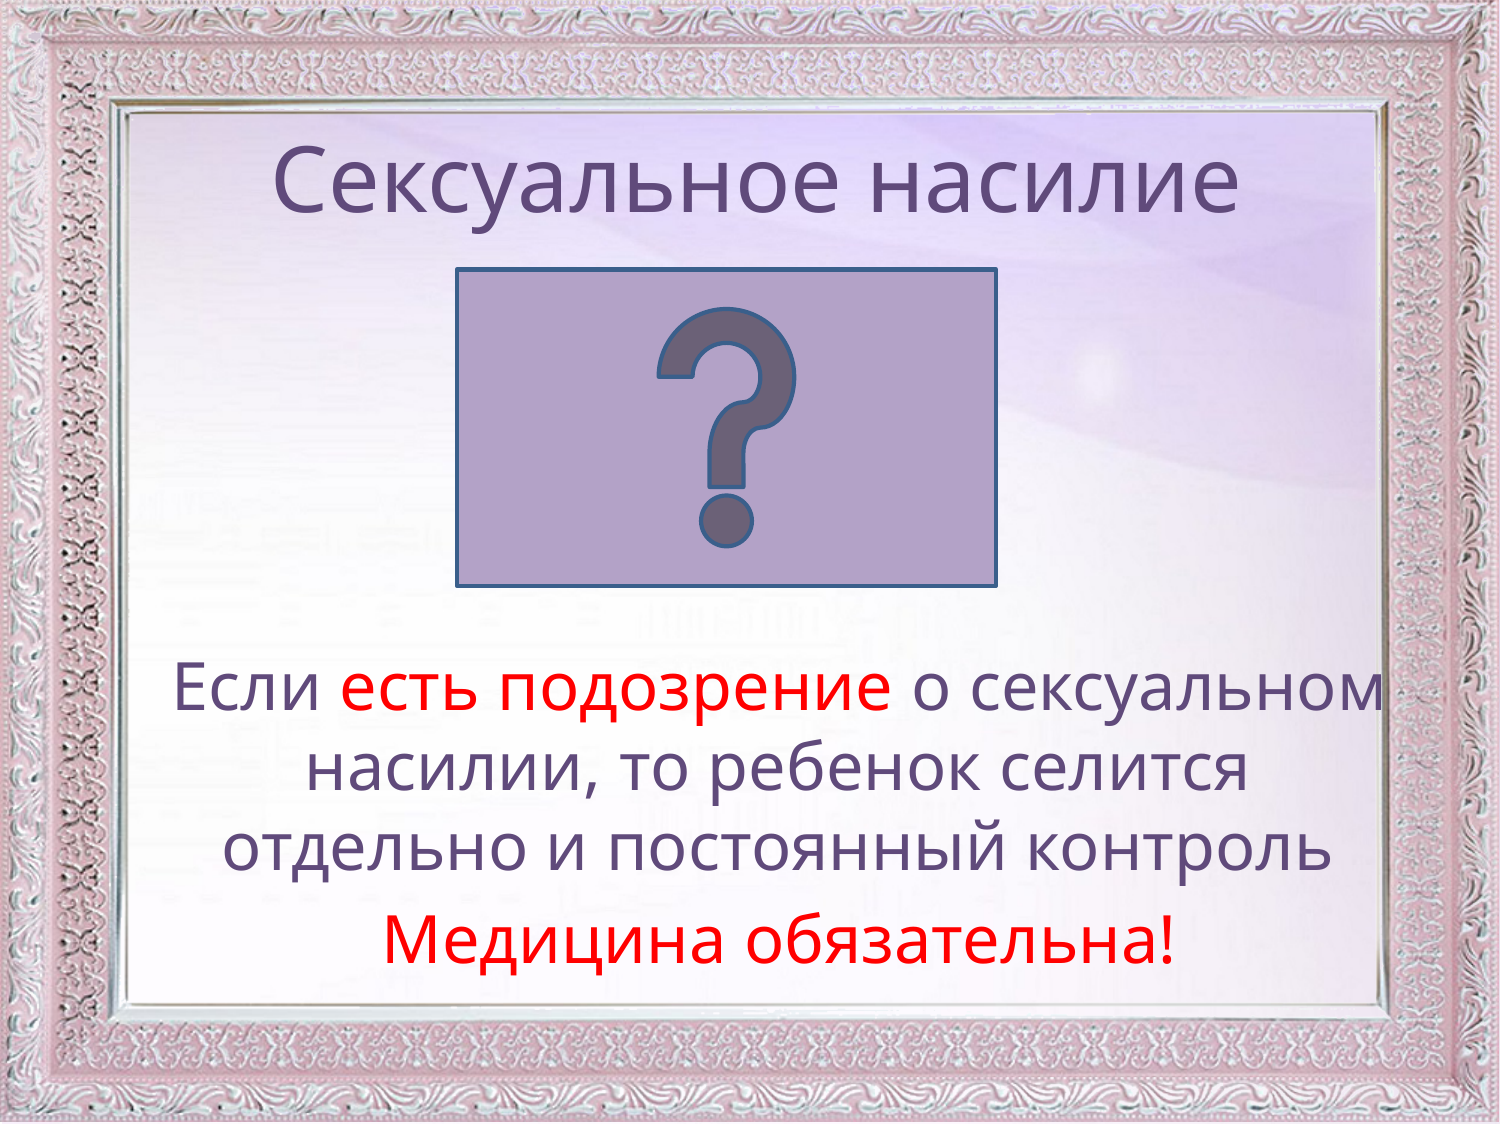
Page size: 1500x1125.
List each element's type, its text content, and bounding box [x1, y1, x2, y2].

title Сексуальное насилие [82, 82, 1432, 270]
list Если есть подозрение о сексуальном насилии, то ребенок селится отдельно и постоянный контроль Медицина обязательна! [75, 262, 1425, 1005]
text_box [455, 267, 998, 588]
picture [0, 0, 1500, 1124]
